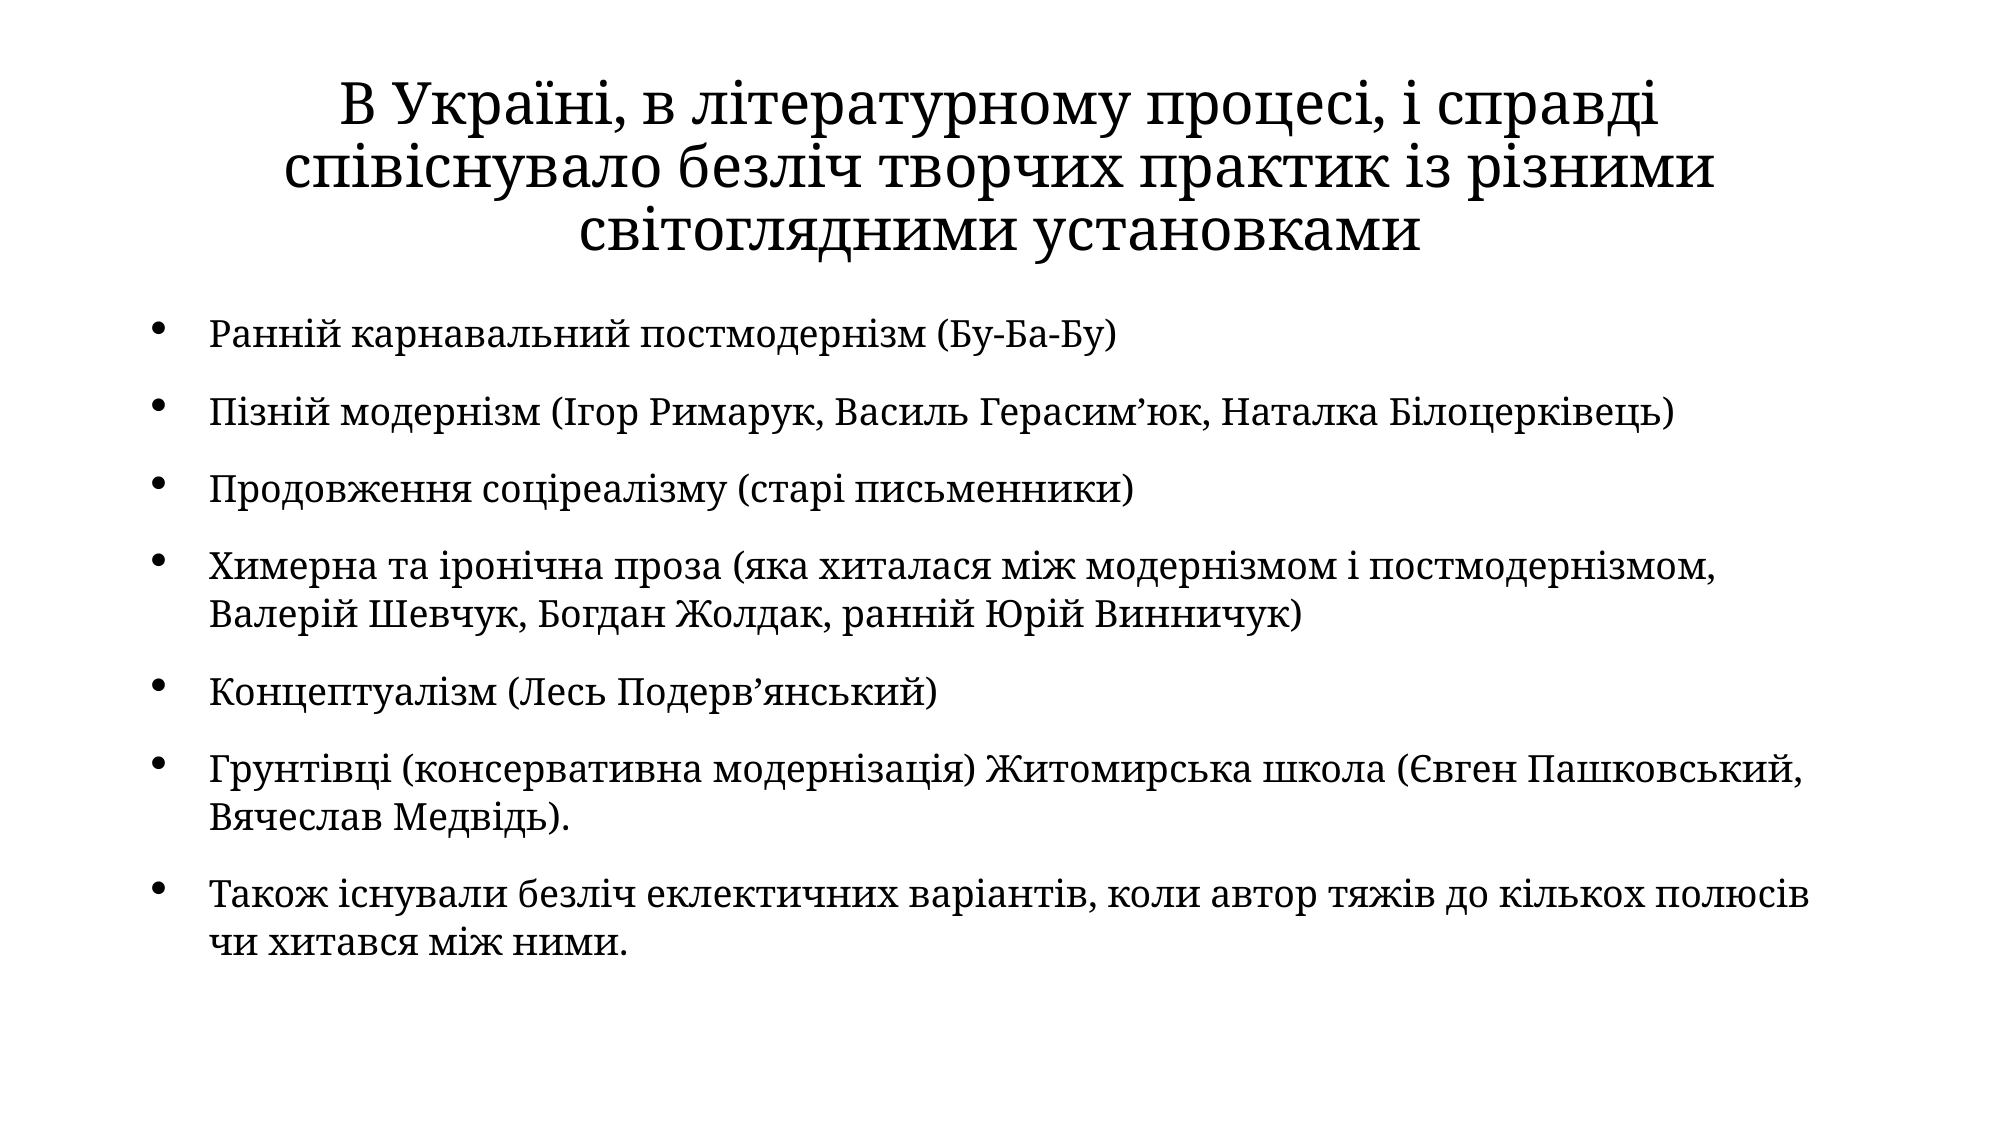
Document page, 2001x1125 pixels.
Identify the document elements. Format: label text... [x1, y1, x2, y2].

title В Україні, в літературному процесі, і справді співіснувало безліч творчих практик із різними світоглядними установками [137, 59, 1863, 278]
list Ранній карнавальний постмодернізм (Бу-Ба-Бу) Пізній модернізм (Ігор Римарук, Василь Герасим’юк, Наталка Білоцерківець) Продовження соціреалізму (старі письменники) Химерна та іронічна проза (яка хиталася між модернізмом і постмодернізмом, Валерій Шевчук, Богдан Жолдак, ранній Юрій Винничук) Концептуалізм (Лесь Подерв’янський) Грунтівці (консервативна модернізація) Житомирська школа (Євген Пашковський, Вячеслав Медвідь). Також існували безліч еклектичних варіантів, коли автор тяжів до кількох полюсів чи хитався між ними. [137, 299, 1863, 1014]
